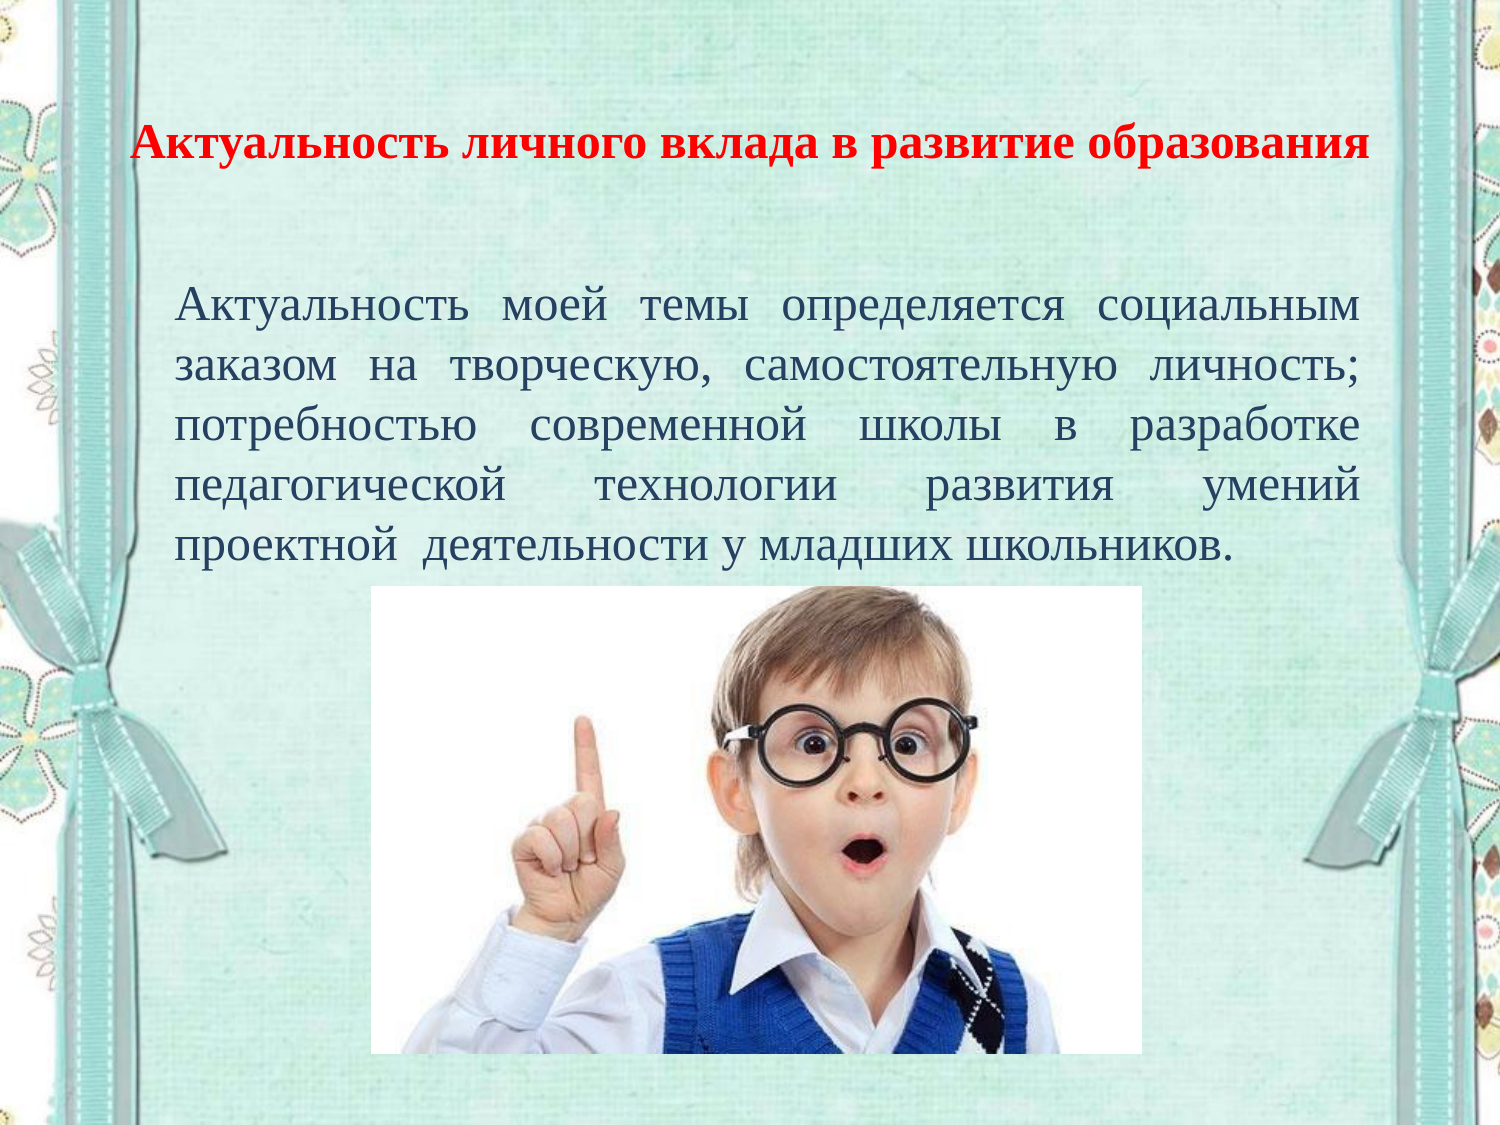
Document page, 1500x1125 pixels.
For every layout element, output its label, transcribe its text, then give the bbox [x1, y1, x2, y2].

picture [0, 0, 1500, 1125]
list Актуальность моей темы определяется социальным заказом на творческую, самостоятельную личность; потребностью современной школы в разработке педагогической технологии развития умений проектной деятельности у младших школьников. [159, 262, 1377, 1006]
title Актуальность личного вклада в развитие образования [74, 44, 1426, 233]
